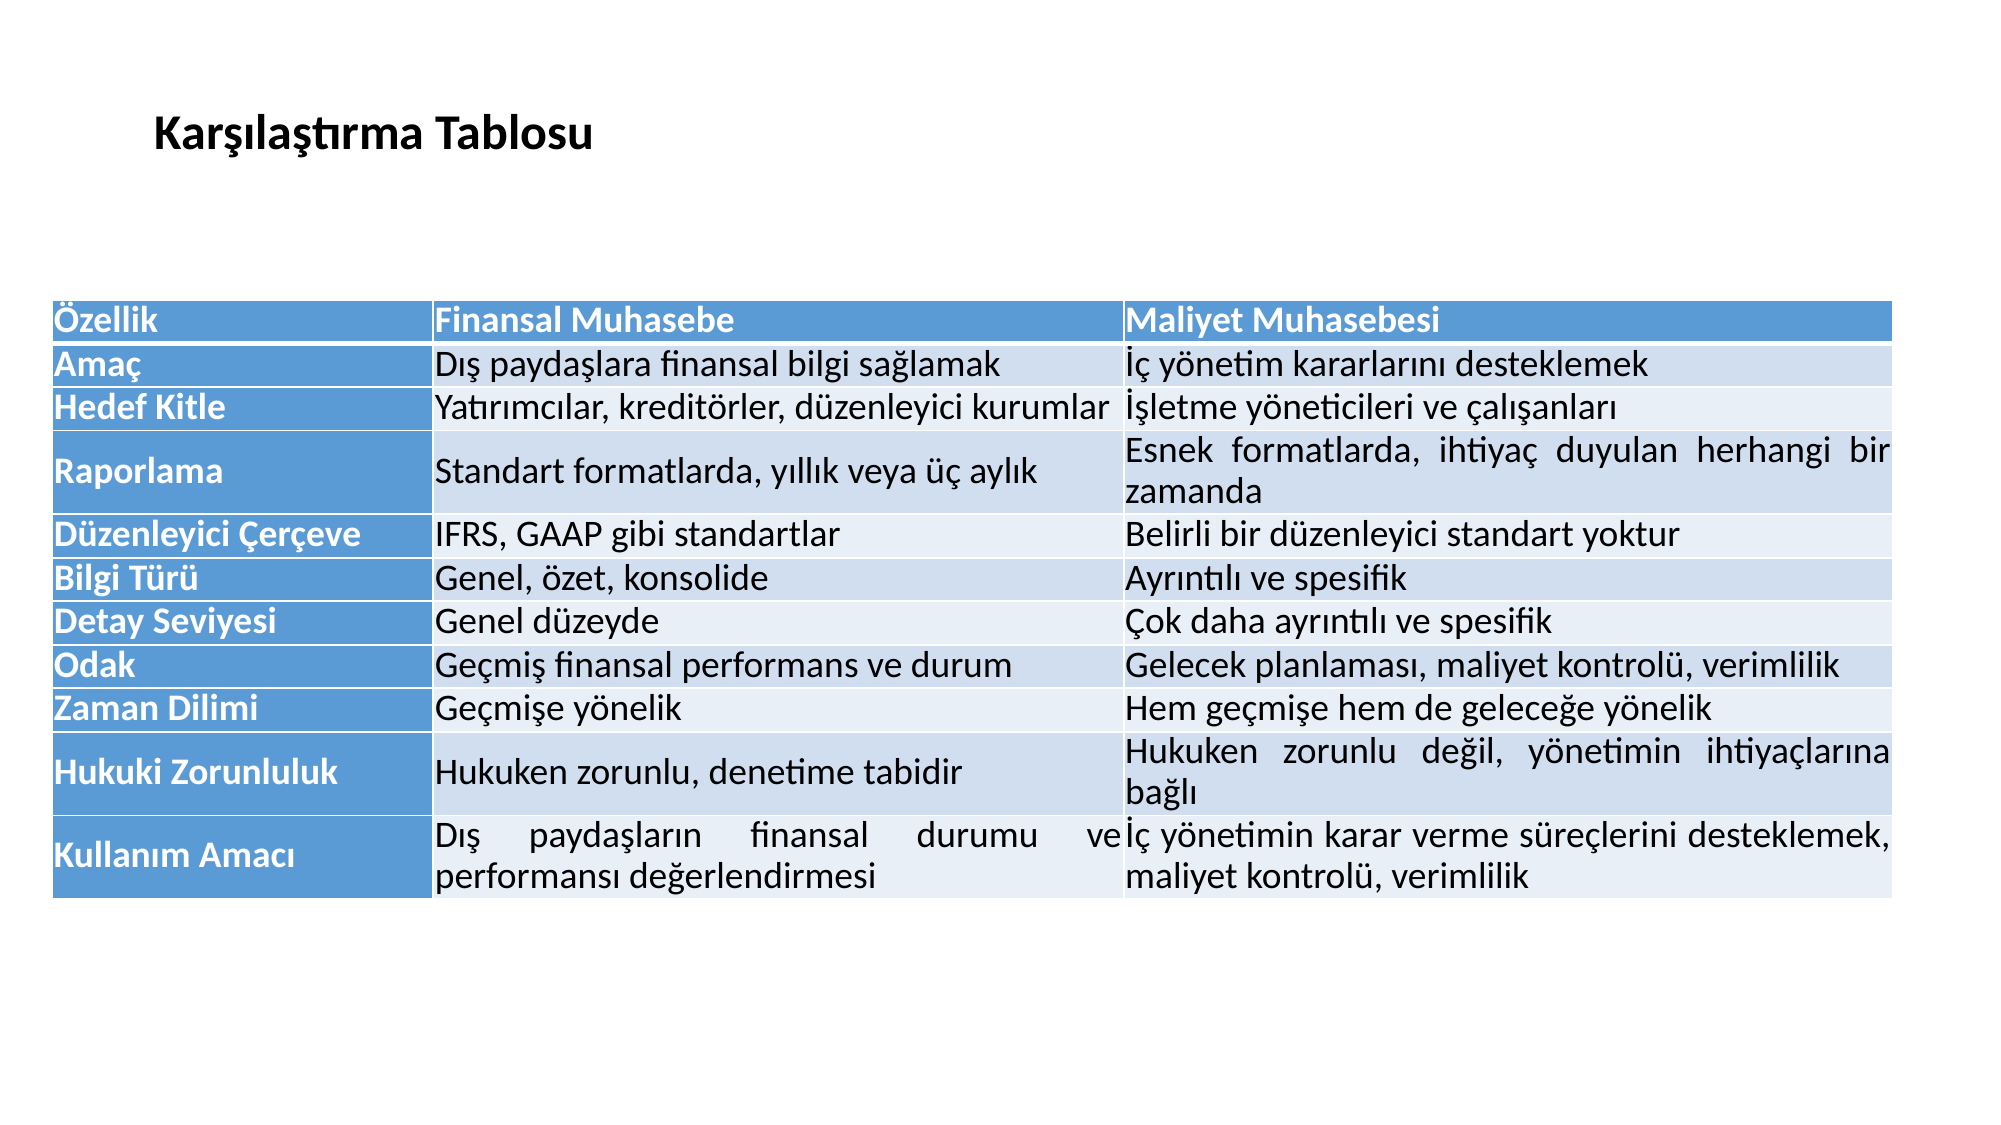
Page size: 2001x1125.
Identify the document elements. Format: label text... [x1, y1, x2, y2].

table_cell Amaç [53, 346, 432, 386]
table_cell Geçmişe yönelik [434, 689, 1123, 731]
table_cell Hem geçmişe hem de geleceğe yönelik [1125, 689, 1892, 731]
table_header Özellik [53, 301, 432, 341]
table_cell İç yönetim kararlarını desteklemek [1125, 346, 1892, 386]
table_cell Kullanım Amacı [53, 816, 432, 898]
table_header Maliyet Muhasebesi [1125, 301, 1892, 341]
table_cell Standart formatlarda, yıllık veya üç aylık [434, 431, 1123, 513]
table_cell İşletme yöneticileri ve çalışanları [1125, 388, 1892, 430]
table_cell Gelecek planlaması, maliyet kontrolü, verimlilik [1125, 646, 1892, 687]
table_cell Yatırımcılar, kreditörler, düzenleyici kurumlar [434, 388, 1123, 430]
table_cell Düzenleyici Çerçeve [53, 515, 432, 557]
table_cell Ayrıntılı ve spesifik [1125, 559, 1892, 600]
table_cell Raporlama [53, 431, 432, 513]
table_cell İç yönetimin karar verme süreçlerini desteklemek, maliyet kontrolü, verimlilik [1125, 816, 1892, 898]
table_cell IFRS, GAAP gibi standartlar [434, 515, 1123, 557]
table_cell Hukuken zorunlu değil, yönetimin ihtiyaçlarına bağlı [1125, 733, 1892, 815]
table_cell Zaman Dilimi [53, 689, 432, 731]
table_cell Genel, özet, konsolide [434, 559, 1123, 600]
table_cell Belirli bir düzenleyici standart yoktur [1125, 515, 1892, 557]
table_cell Dış paydaşların finansal durumu ve performansı değerlendirmesi [434, 816, 1123, 898]
table_cell Dış paydaşlara finansal bilgi sağlamak [434, 346, 1123, 386]
table_cell Çok daha ayrıntılı ve spesifik [1125, 602, 1892, 644]
table_cell Hedef Kitle [53, 388, 432, 430]
table_cell Detay Seviyesi [53, 602, 432, 644]
table_cell Genel düzeyde [434, 602, 1123, 644]
table_cell Geçmiş finansal performans ve durum [434, 646, 1123, 687]
table_cell Hukuken zorunlu, denetime tabidir [434, 733, 1123, 815]
table_cell Bilgi Türü [53, 559, 432, 600]
table_cell Esnek formatlarda, ihtiyaç duyulan herhangi bir zamanda [1125, 431, 1892, 513]
table_cell Odak [53, 646, 432, 687]
table_cell Hukuki Zorunluluk [53, 733, 432, 815]
text_box Karşılaştırma Tablosu [139, 91, 1912, 167]
table_header Finansal Muhasebe [434, 301, 1123, 341]
